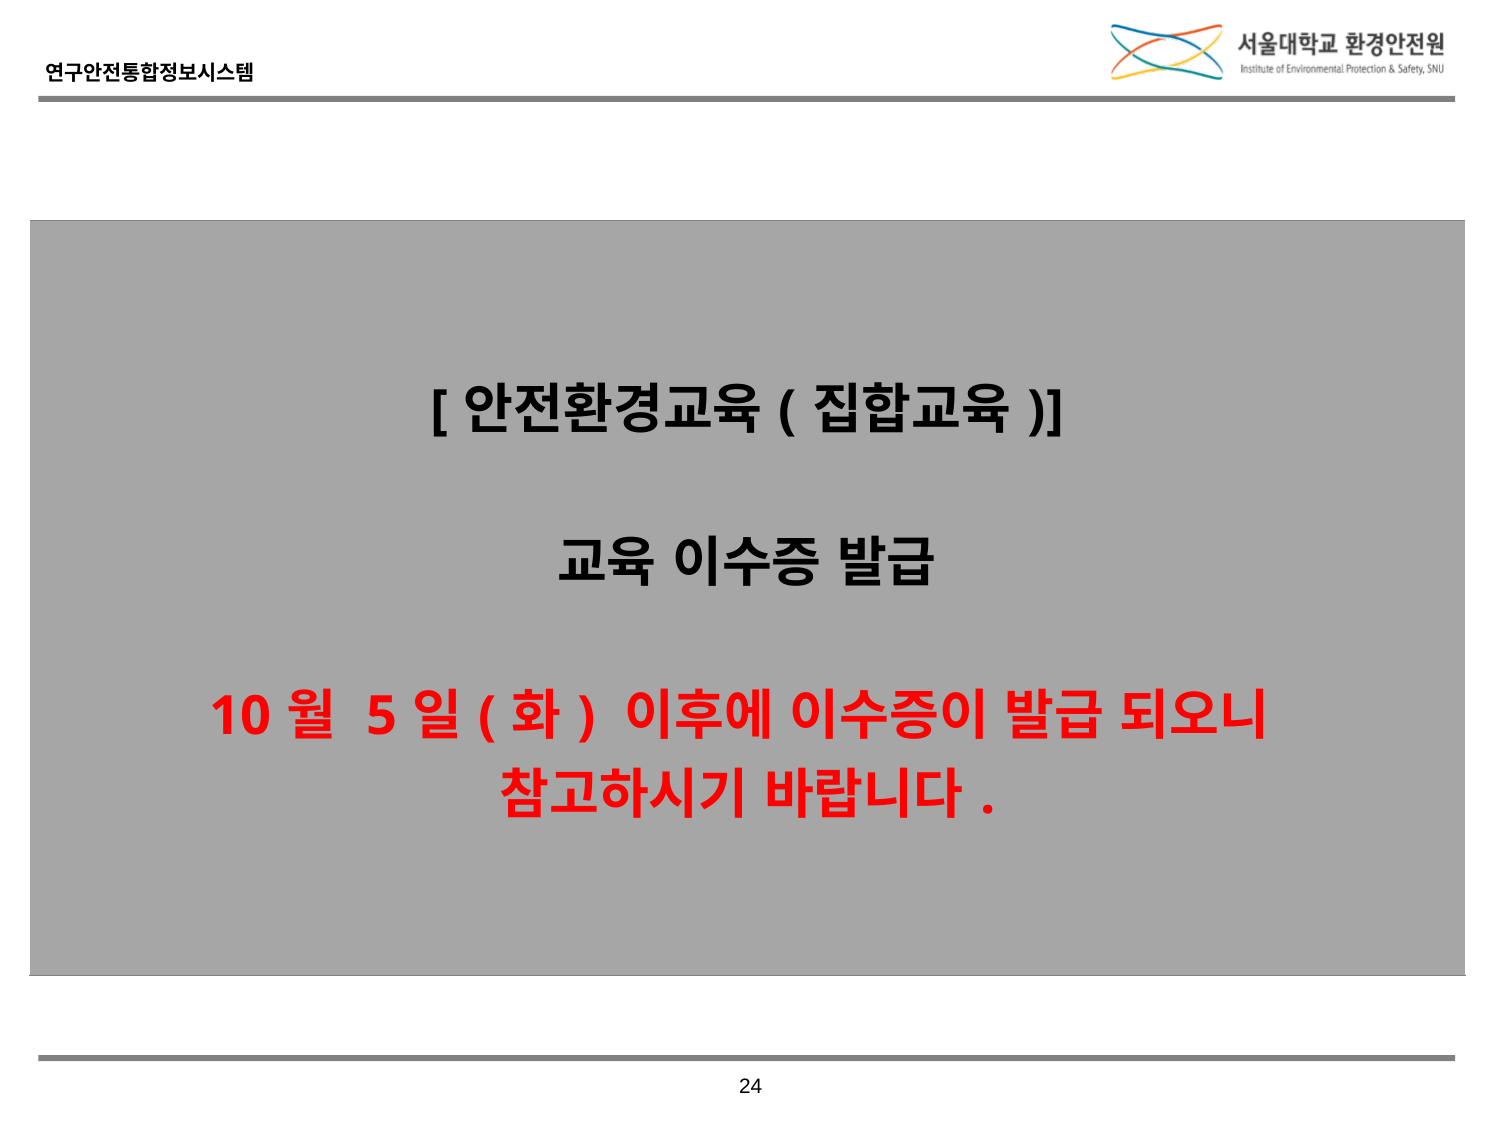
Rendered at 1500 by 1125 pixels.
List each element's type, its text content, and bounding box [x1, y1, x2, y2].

text_box [45, 24, 1466, 70]
table_header [안전환경교육(집합교육)] 교육 이수증 발급 10월 5일(화) 이후에 이수증이 발급 되오니 참고하시기 바랍니다. [30, 221, 1465, 975]
picture [1108, 70, 1447, 83]
